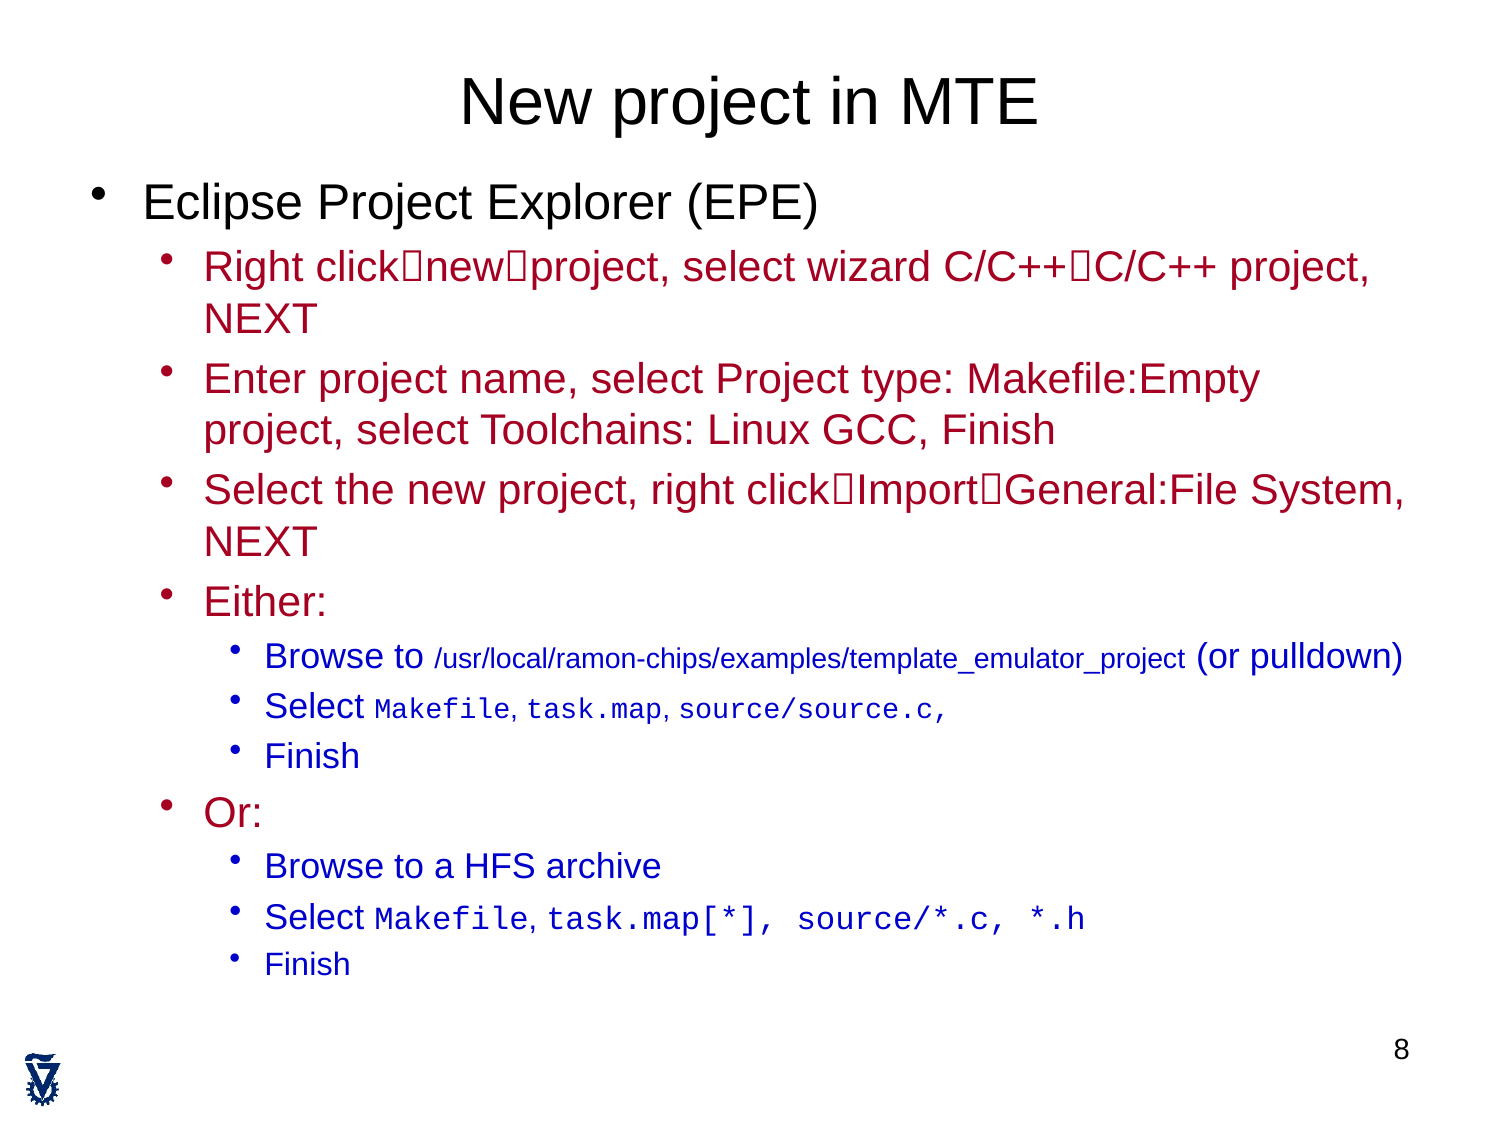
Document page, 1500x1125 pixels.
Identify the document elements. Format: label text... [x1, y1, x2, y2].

title New project in MTE [75, 45, 1425, 150]
slide_number 8 [1074, 1023, 1425, 1102]
picture [23, 1052, 61, 1107]
list Eclipse Project Explorer (EPE) Right clicknewproject, select wizard C/C++C/C++ project, NEXT Enter project name, select Project type: Makefile:Empty project, select Toolchains: Linux GCC, Finish Select the new project, right clickImportGeneral:File System, NEXT Either: Browse to /usr/local/ramon-chips/examples/template_emulator_project (or pulldown) Select Makefile, task.map, source/source.c, Finish Or: Browse to a HFS archive Select Makefile, task.map[*], source/*.c, *.h Finish [75, 162, 1425, 1005]
